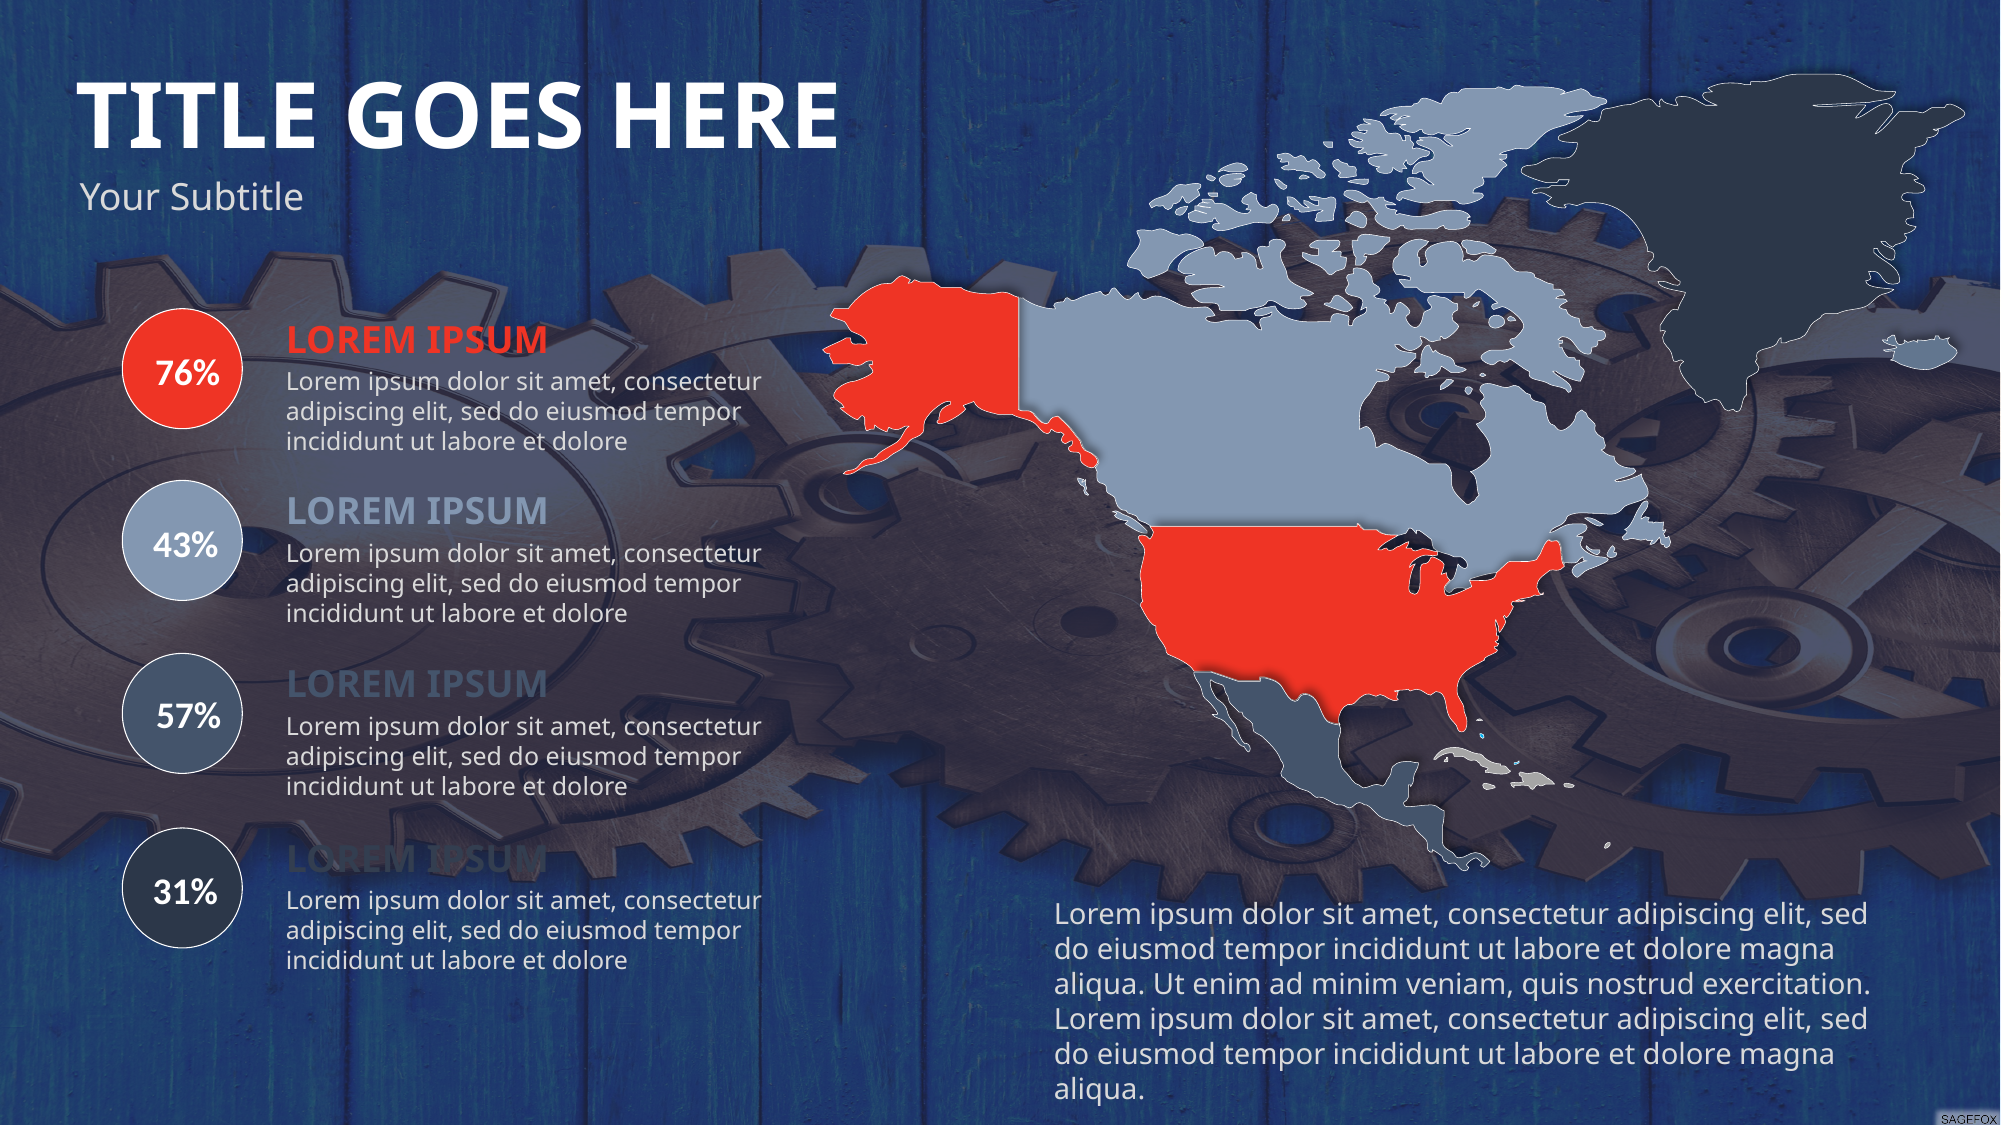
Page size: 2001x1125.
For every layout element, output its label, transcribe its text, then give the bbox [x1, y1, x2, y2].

text_box 31% [126, 859, 244, 920]
text_box [128, 479, 237, 512]
picture [1938, 1114, 1999, 1125]
text_box LOREM IPSUM Lorem ipsum dolor sit amet, consectetur adipiscing elit, sed do eiusmod tempor incididunt ut labore et dolore [275, 310, 801, 461]
text_box [121, 864, 126, 912]
text_box Lorem ipsum dolor sit amet, consectetur adipiscing elit, sed do eiusmod tempor incididunt ut labore et dolore magna aliqua. Ut enim ad minim veniam, quis nostrud exercitation. Lorem ipsum dolor sit amet, consectetur adipiscing elit, sed do eiusmod tempor incididunt ut labore et dolore magna aliqua. [1039, 887, 1904, 1113]
text_box [1671, 74, 1965, 412]
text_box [1019, 85, 1671, 593]
text_box 43% [127, 512, 245, 572]
text_box [121, 514, 127, 567]
text_box LOREM IPSUM Lorem ipsum dolor sit amet, consectetur adipiscing elit, sed do eiusmod tempor incididunt ut labore et dolore [275, 655, 801, 806]
text_box 57% [130, 683, 248, 744]
text_box [130, 572, 235, 602]
text_box [1140, 593, 1544, 718]
text_box LOREM IPSUM Lorem ipsum dolor sit amet, consectetur adipiscing elit, sed do eiusmod tempor incididunt ut labore et dolore [275, 482, 801, 633]
text_box [130, 401, 235, 430]
text_box [130, 920, 235, 949]
text_box LOREM IPSUM Lorem ipsum dolor sit amet, consectetur adipiscing elit, sed do eiusmod tempor incididunt ut labore et dolore [275, 829, 801, 980]
text_box [1882, 335, 1958, 370]
text_box [121, 652, 236, 775]
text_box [60, 49, 1020, 227]
text_box [822, 275, 1019, 475]
text_box [128, 826, 237, 859]
text_box [121, 307, 237, 397]
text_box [1433, 718, 1611, 850]
text_box 76% [128, 340, 247, 401]
text_box [1193, 672, 1490, 871]
